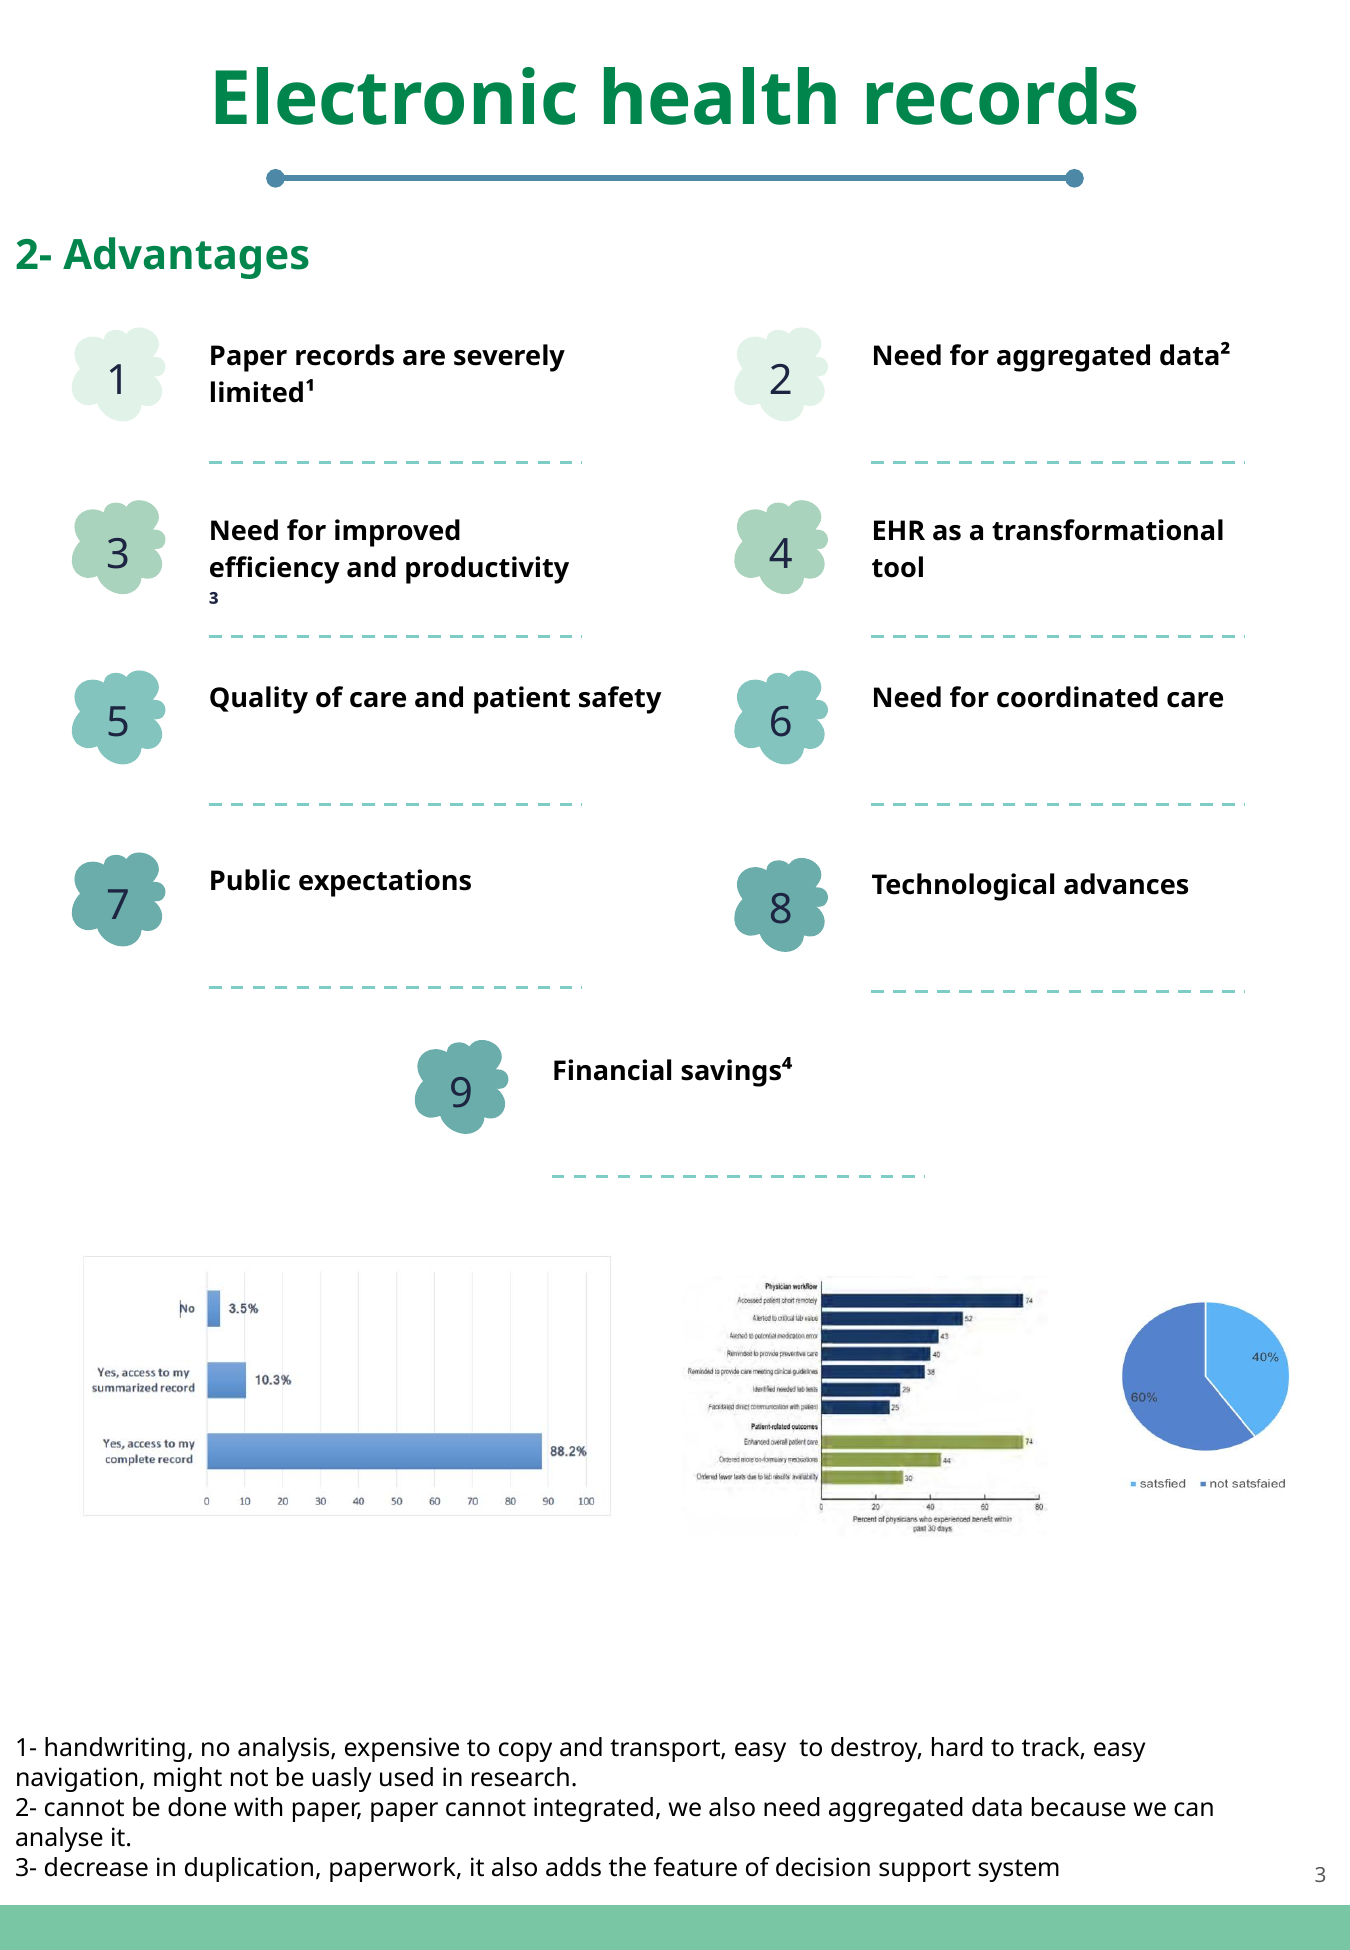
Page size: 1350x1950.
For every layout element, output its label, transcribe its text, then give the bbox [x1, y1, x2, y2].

text_box Need for aggregated data² [856, 318, 1260, 418]
text_box [820, 357, 828, 377]
text_box 1- handwriting, no analysis, expensive to copy and transport, easy to destroy, hard to track, easy navigation, might not be uasly used in research. 2- cannot be done with paper, paper cannot integrated, we also need aggregated data because we can analyse it. 3- decrease in duplication, paperwork, it also adds the feature of decision support system [0, 1716, 1283, 1887]
text_box [820, 379, 825, 403]
text_box [820, 722, 825, 746]
text_box [820, 700, 828, 720]
text_box [447, 1039, 502, 1064]
text_box [820, 910, 825, 933]
text_box [764, 754, 803, 765]
text_box [157, 700, 166, 720]
text_box 9 [422, 1051, 500, 1126]
text_box [157, 882, 166, 902]
text_box [414, 1082, 422, 1115]
text_box [500, 1069, 509, 1089]
text_box [157, 551, 163, 576]
text_box [417, 1054, 422, 1080]
text_box [102, 937, 140, 947]
picture [79, 1253, 612, 1519]
text_box [736, 515, 741, 540]
text_box 2 [741, 337, 820, 412]
text_box [74, 342, 79, 367]
text_box [736, 342, 741, 367]
text_box [101, 754, 140, 765]
text_box [74, 867, 79, 892]
text_box 3 [79, 511, 157, 586]
text_box [767, 857, 819, 866]
text_box [763, 941, 803, 952]
text_box Public expectations [194, 843, 597, 943]
text_box [104, 670, 157, 679]
text_box [766, 500, 822, 523]
text_box [736, 685, 741, 710]
text_box [764, 412, 802, 422]
text_box Financial savings⁴ [536, 1033, 940, 1128]
text_box [71, 542, 79, 575]
text_box 1 [79, 337, 157, 412]
text_box [734, 713, 741, 745]
text_box [446, 1126, 482, 1134]
text_box 4 [741, 511, 820, 586]
text_box [500, 1091, 506, 1115]
text_box Paper records are severely limited¹ [193, 318, 690, 418]
text_box [102, 412, 140, 422]
text_box [820, 552, 825, 575]
text_box [71, 369, 79, 403]
text_box [157, 357, 166, 377]
text_box [157, 378, 163, 403]
text_box [820, 529, 828, 549]
text_box 5 [79, 679, 157, 754]
text_box Need for coordinated care [856, 660, 1260, 756]
text_box [766, 586, 802, 595]
text_box [157, 903, 163, 928]
text_box [734, 900, 741, 933]
text_box 6 [741, 679, 820, 754]
text_box 7 [79, 862, 157, 937]
text_box EHR as a transformational tool [856, 493, 1260, 588]
text_box [734, 370, 741, 402]
text_box [71, 712, 79, 746]
text_box Need for improved efficiency and productivity ³ [194, 493, 597, 588]
text_box Quality of care and patient safety [193, 660, 690, 756]
text_box [734, 543, 741, 575]
text_box [104, 327, 159, 351]
text_box [104, 852, 159, 876]
picture [658, 1272, 1312, 1538]
text_box 2- Advantages [0, 212, 1118, 296]
text_box Electronic health records [192, 26, 1158, 162]
text_box [74, 685, 79, 710]
text_box [103, 586, 139, 595]
text_box [71, 894, 79, 928]
text_box [157, 721, 163, 746]
text_box [767, 670, 819, 679]
text_box [736, 873, 741, 897]
text_box [767, 327, 820, 337]
text_box Technological advances [856, 847, 1260, 943]
text_box [820, 887, 828, 907]
text_box [74, 515, 79, 540]
text_box [104, 500, 159, 524]
text_box 8 [741, 866, 820, 941]
text_box [157, 529, 166, 549]
